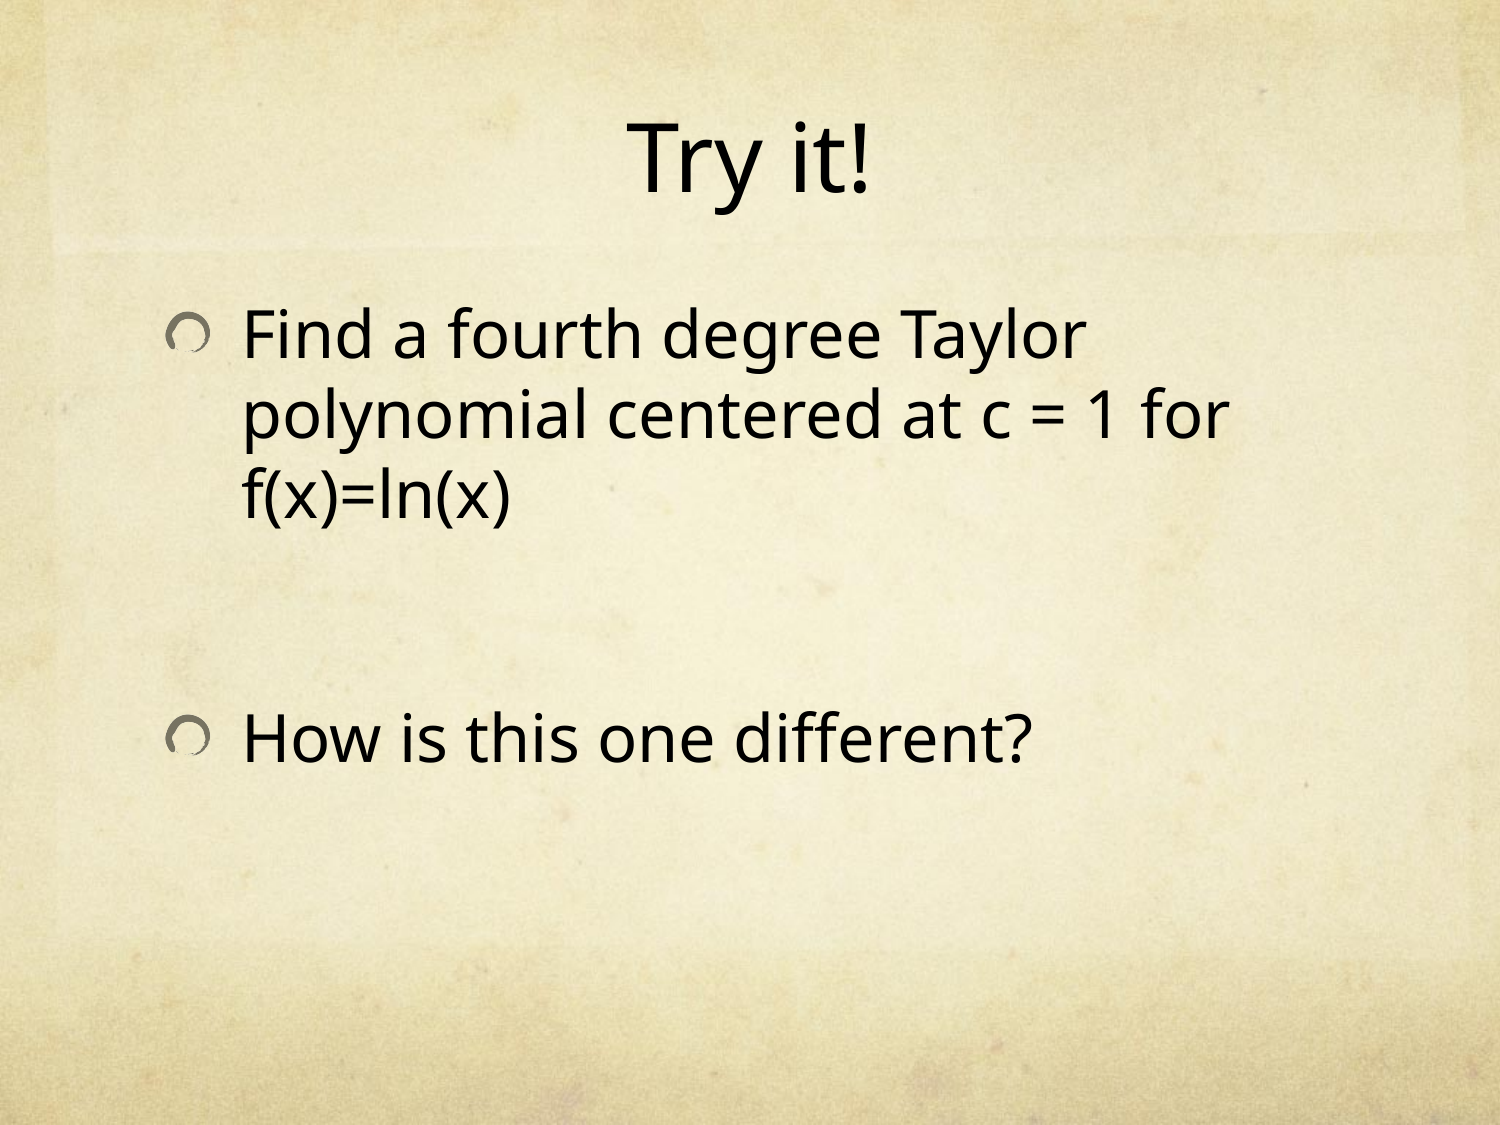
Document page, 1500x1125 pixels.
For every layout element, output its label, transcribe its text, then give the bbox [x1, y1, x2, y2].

title Try it! [150, 82, 1350, 225]
list Find a fourth degree Taylor polynomial centered at c = 1 for f(x)=ln(x) How is this one different? [150, 284, 1350, 950]
picture [0, 0, 1500, 1125]
